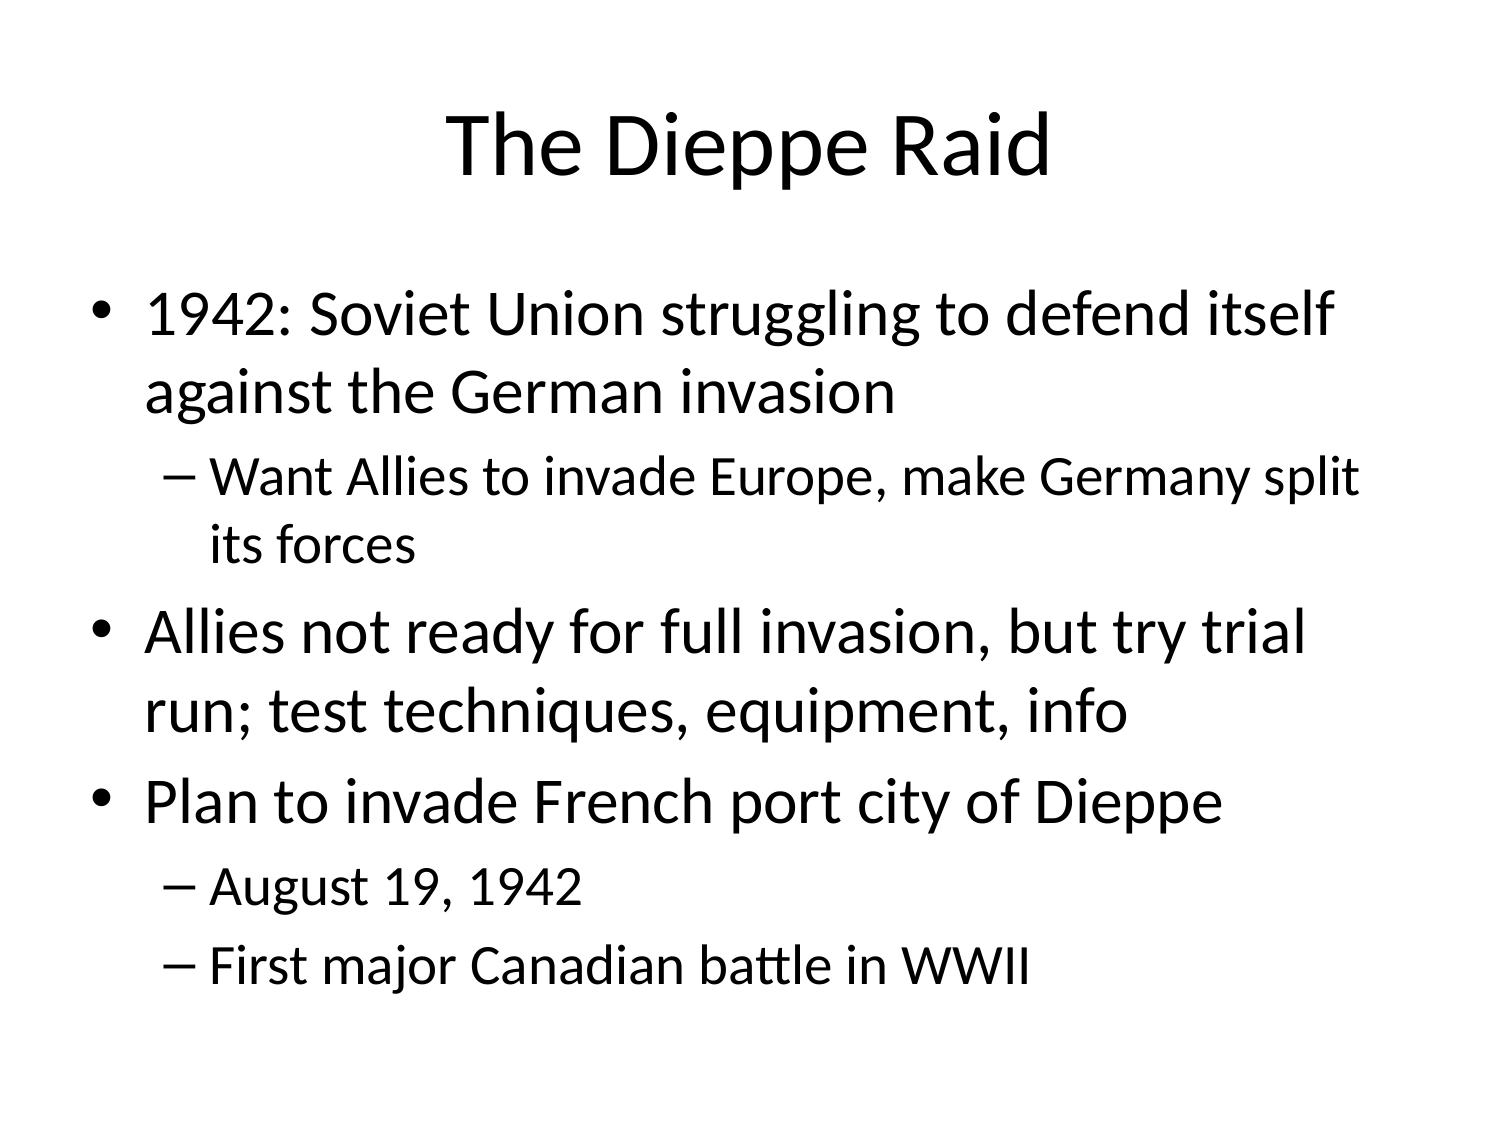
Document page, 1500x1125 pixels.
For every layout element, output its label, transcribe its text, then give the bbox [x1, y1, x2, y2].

list 1942: Soviet Union struggling to defend itself against the German invasion Want Allies to invade Europe, make Germany split its forces Allies not ready for full invasion, but try trial run; test techniques, equipment, info Plan to invade French port city of Dieppe August 19, 1942 First major Canadian battle in WWII [75, 262, 1425, 1005]
title The Dieppe Raid [75, 45, 1425, 233]
